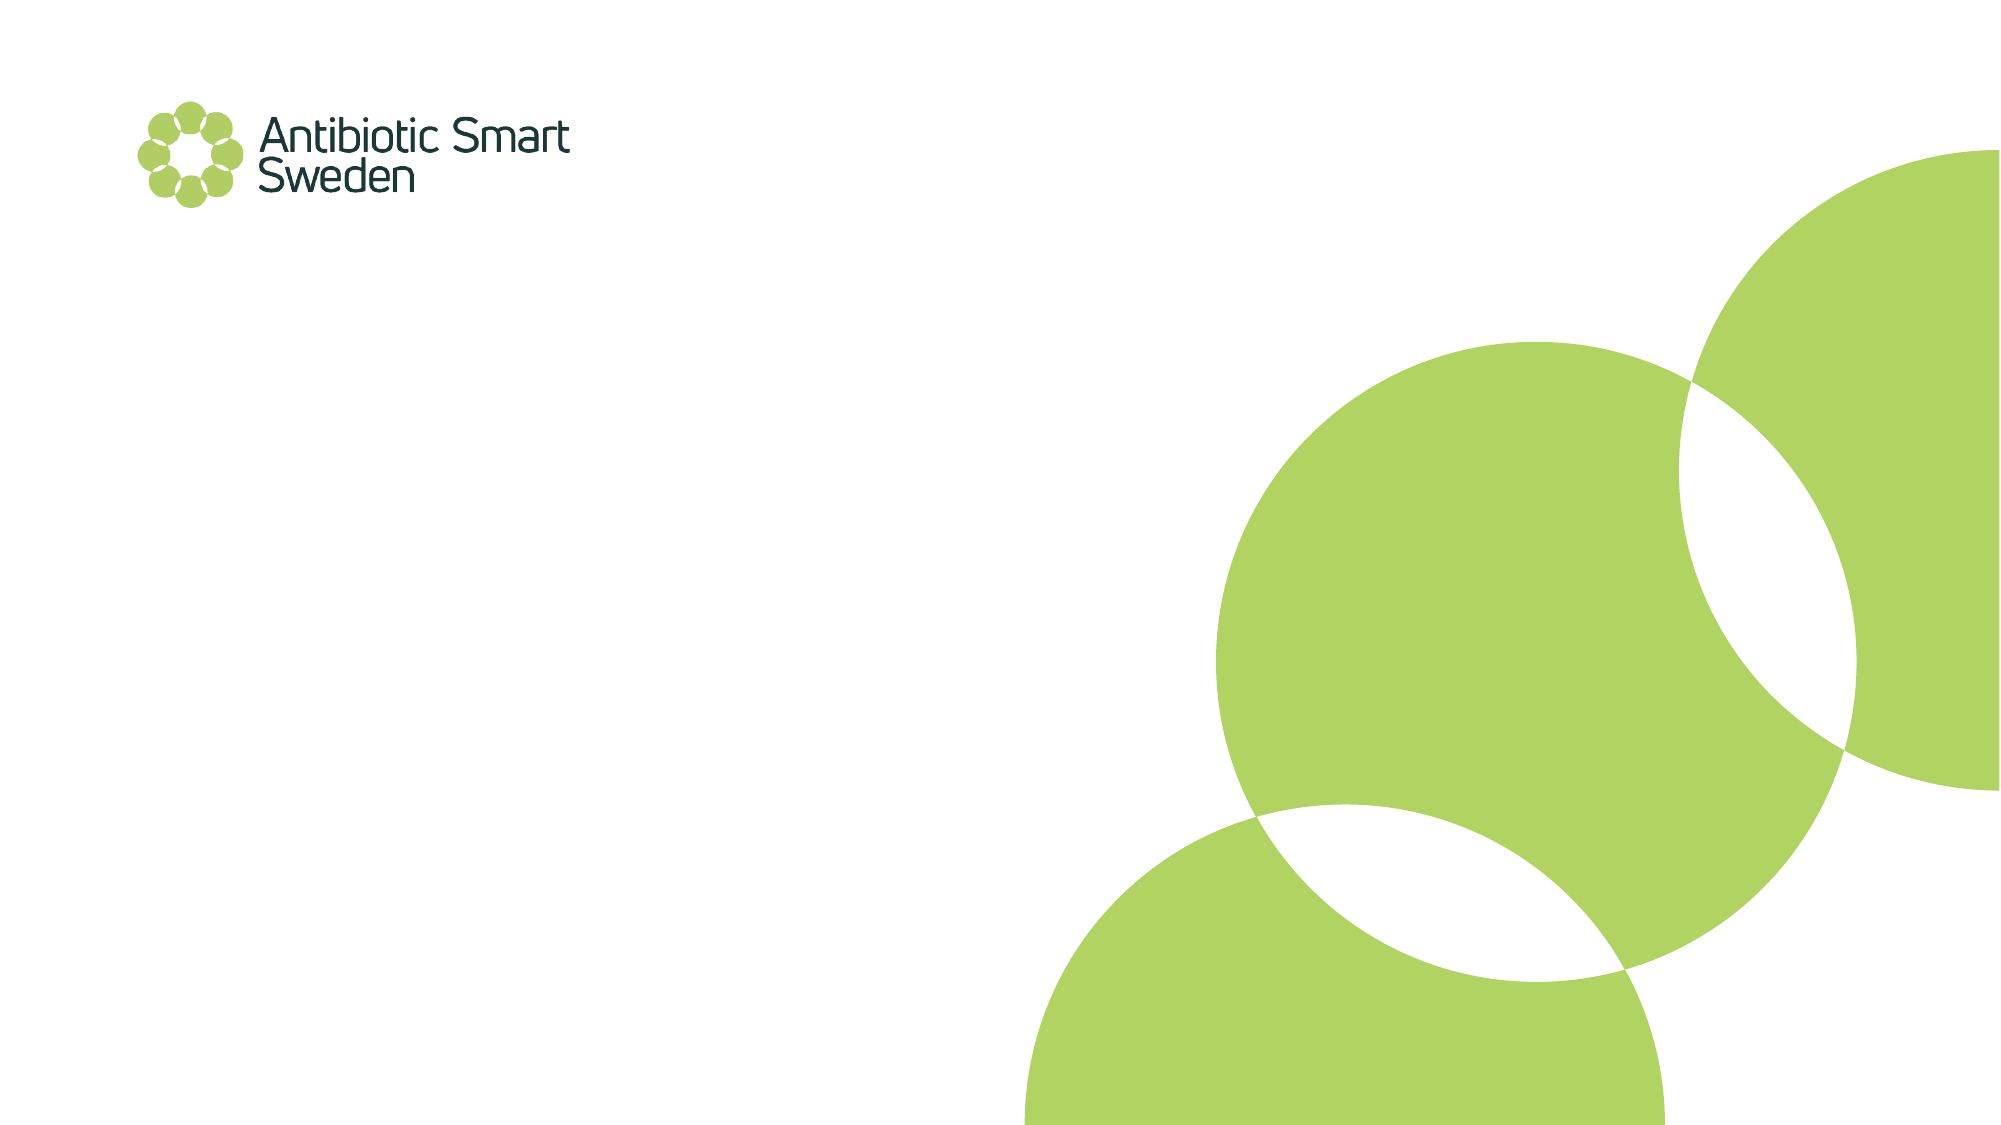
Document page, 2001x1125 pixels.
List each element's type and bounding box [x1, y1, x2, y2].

picture [137, 101, 570, 208]
